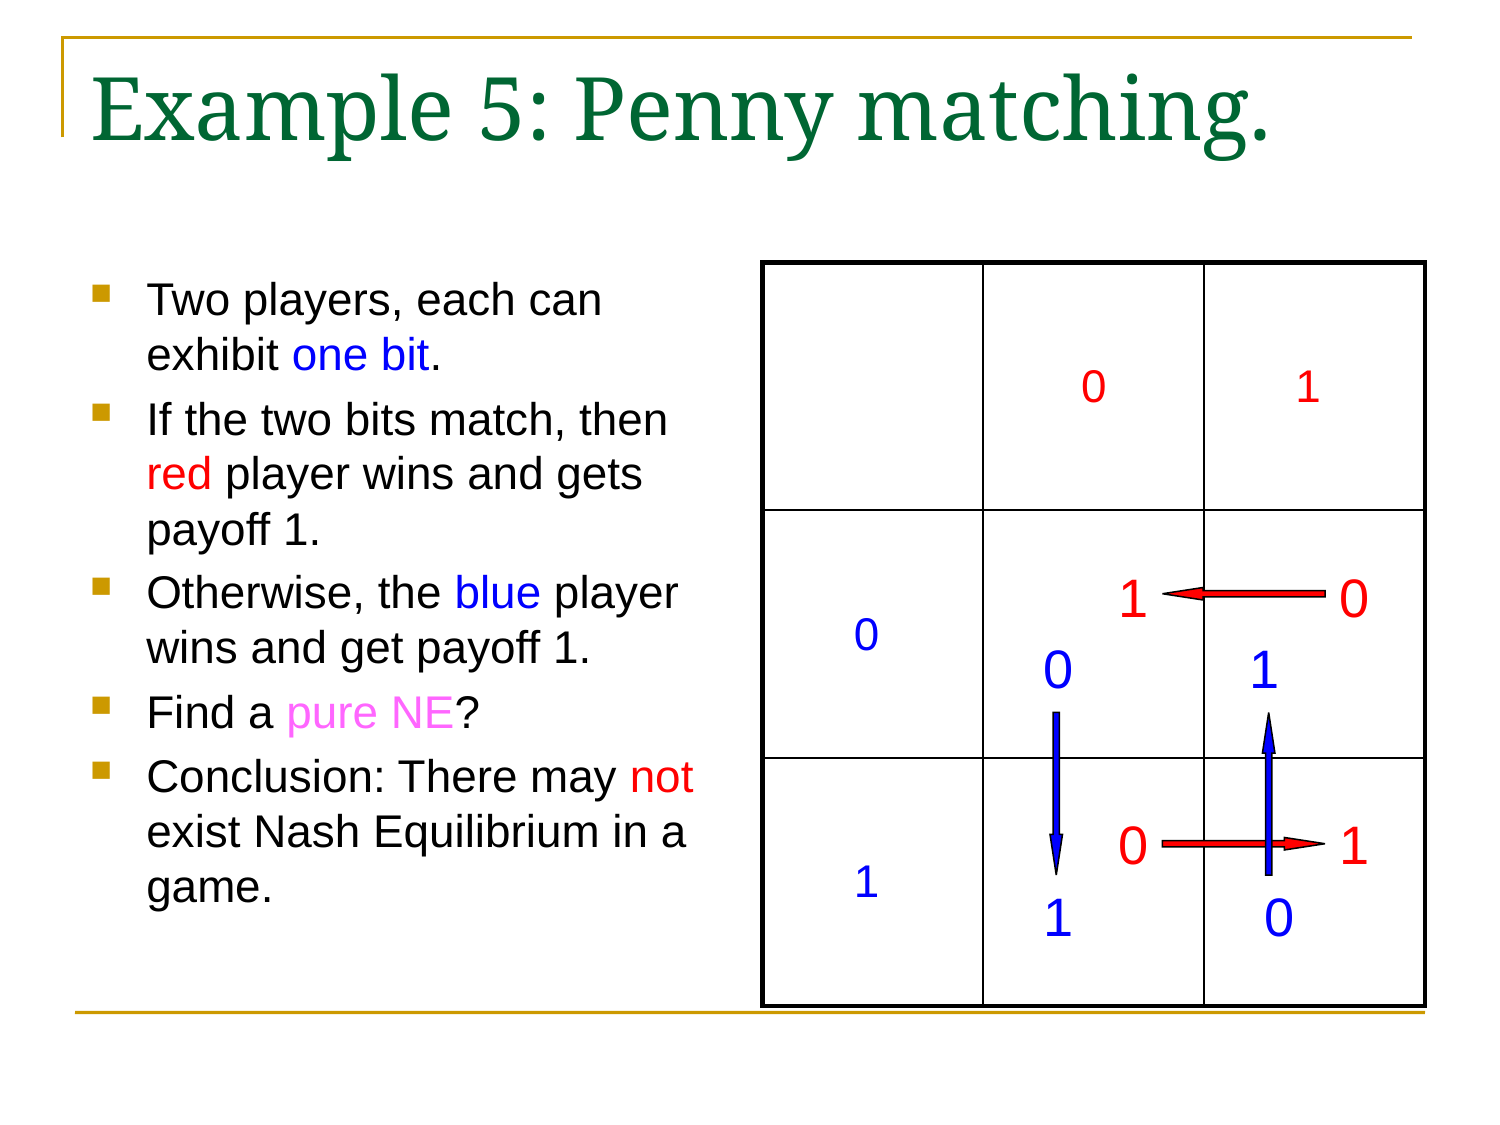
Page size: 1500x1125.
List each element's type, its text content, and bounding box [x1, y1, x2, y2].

text_box [1050, 712, 1063, 875]
list Two players, each can exhibit one bit. If the two bits match, then red player wins and gets payoff 1. Otherwise, the blue player wins and get payoff 1. Find a pure NE? Conclusion: There may not exist Nash Equilibrium in a game. [75, 262, 738, 1006]
title Example 5: Penny matching. [75, 45, 1425, 233]
text_box [1272, 837, 1325, 850]
table_header 0 [984, 265, 1203, 509]
table_cell 0 1 [1205, 511, 1423, 757]
table_cell 0 [765, 511, 982, 757]
text_box [1162, 587, 1326, 601]
table_header [765, 265, 982, 509]
table_cell 0 1 [984, 759, 1203, 1004]
text_box [1162, 840, 1265, 847]
text_box [1262, 712, 1275, 876]
table_cell 1 0 [1205, 759, 1423, 1004]
table_cell 1 0 [984, 511, 1203, 757]
table_header 1 [1205, 265, 1423, 509]
table_cell 1 [765, 759, 982, 1004]
